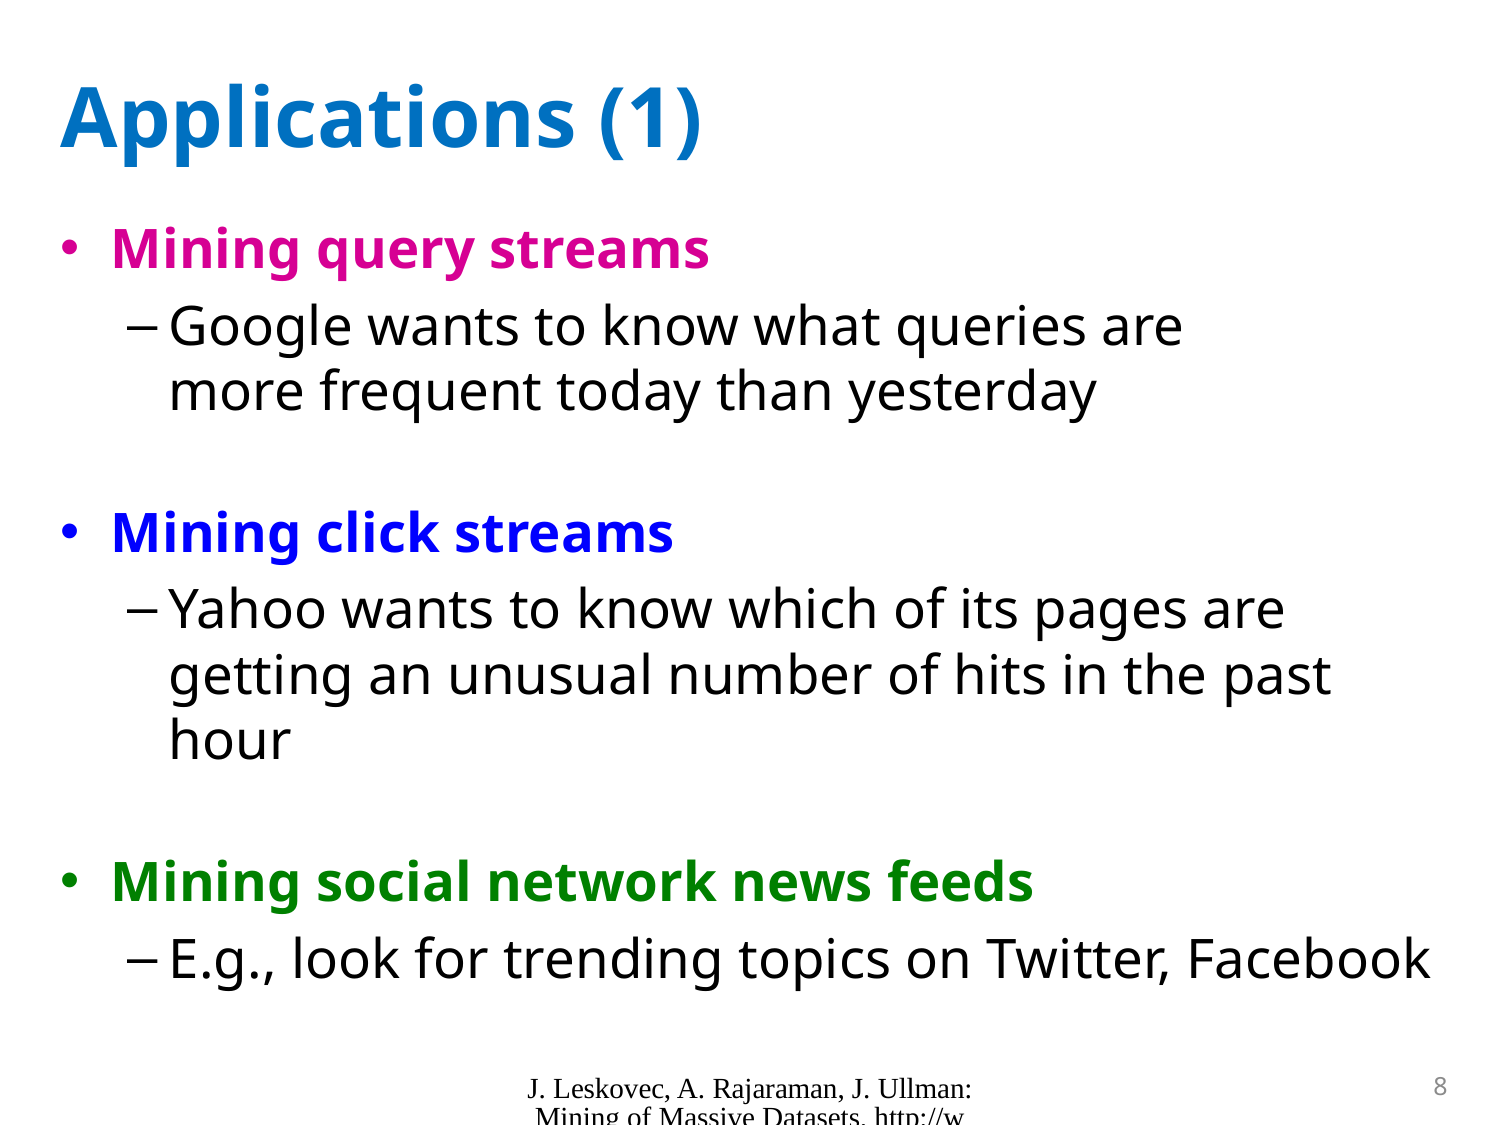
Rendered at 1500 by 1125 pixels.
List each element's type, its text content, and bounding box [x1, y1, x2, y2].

slide_number 8 [1112, 1057, 1463, 1118]
title Applications (1) [45, 47, 1465, 180]
footer J. Leskovec, A. Rajaraman, J. Ullman: Mining of Massive Datasets, http://www.mmds.org [512, 1057, 988, 1118]
list Mining query streams Google wants to know what queries are more frequent today than yesterday Mining click streams Yahoo wants to know which of its pages are getting an unusual number of hits in the past hour Mining social network news feeds E.g., look for trending topics on Twitter, Facebook [45, 206, 1465, 1043]
